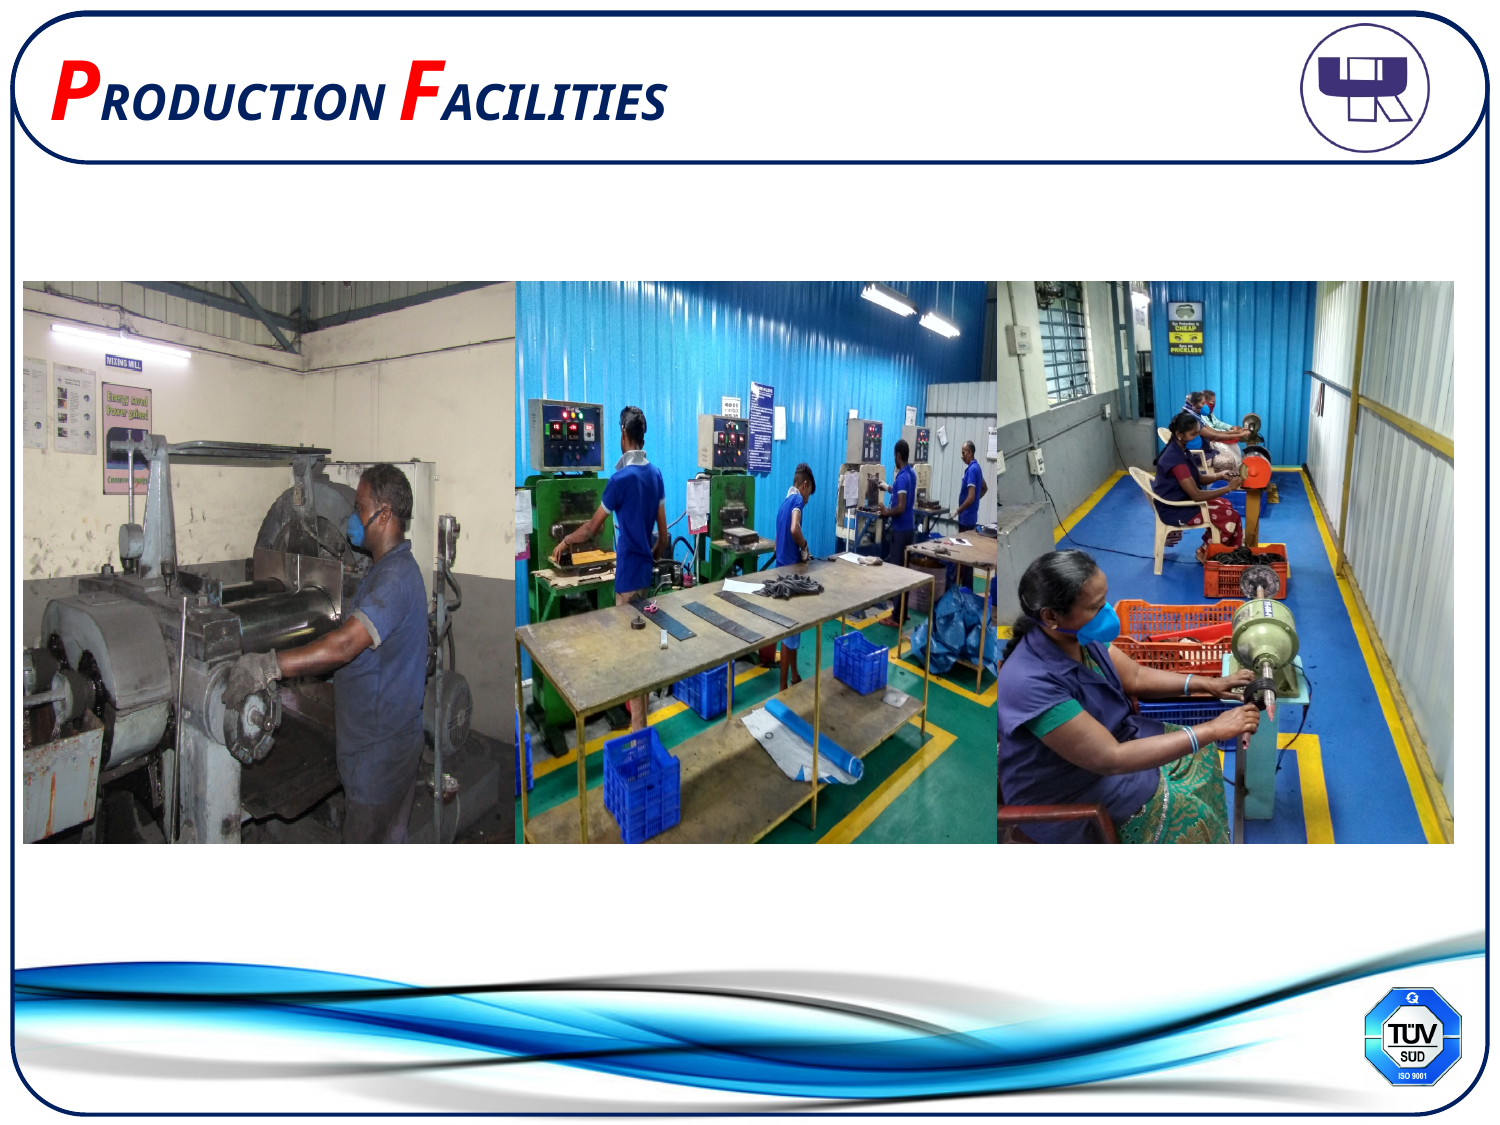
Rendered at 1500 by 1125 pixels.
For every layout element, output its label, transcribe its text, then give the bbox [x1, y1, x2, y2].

text_box PRODUCTION FACILITIES [10, 10, 1490, 165]
picture [1300, 23, 1430, 153]
picture [23, 280, 1454, 844]
picture [12, 927, 1488, 1125]
text_box [10, 97, 1490, 930]
